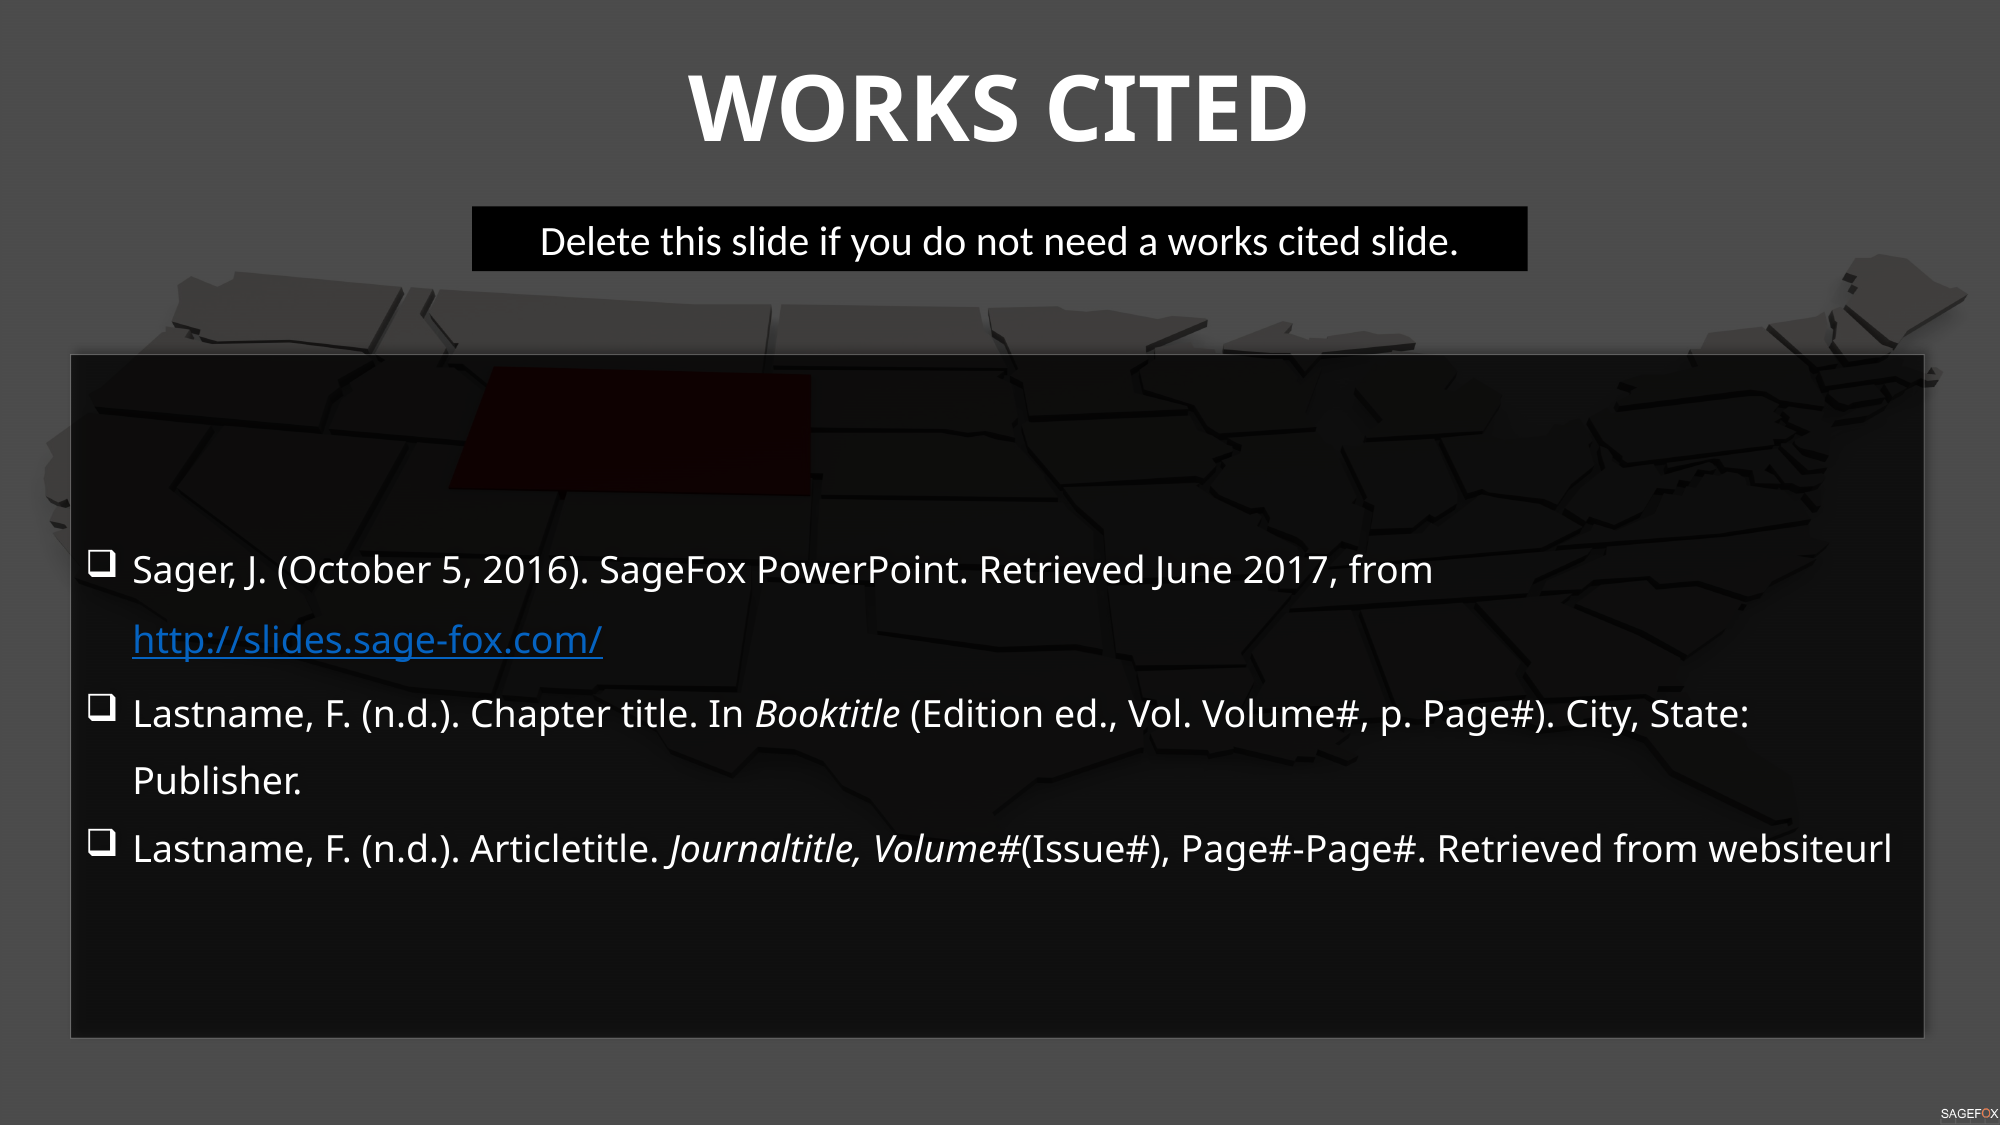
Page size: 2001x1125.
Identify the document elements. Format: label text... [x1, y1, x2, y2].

text_box Delete this slide if you do not need a works cited slide. [472, 206, 1528, 272]
picture [0, 0, 2001, 1125]
text_box Sager, J. (October 5, 2016). SageFox PowerPoint. Retrieved June 2017, from http://slides.sage-fox.com/ Lastname, F. (n.d.). Chapter title. In Booktitle (Edition ed., Vol. Volume#, p. Page#). City, State: Publisher. Lastname, F. (n.d.). Articletitle. Journaltitle, Volume#(Issue#), Page#-Page#. Retrieved from websiteurl [70, 354, 1925, 1039]
text_box WORKS CITED [548, 42, 1452, 167]
